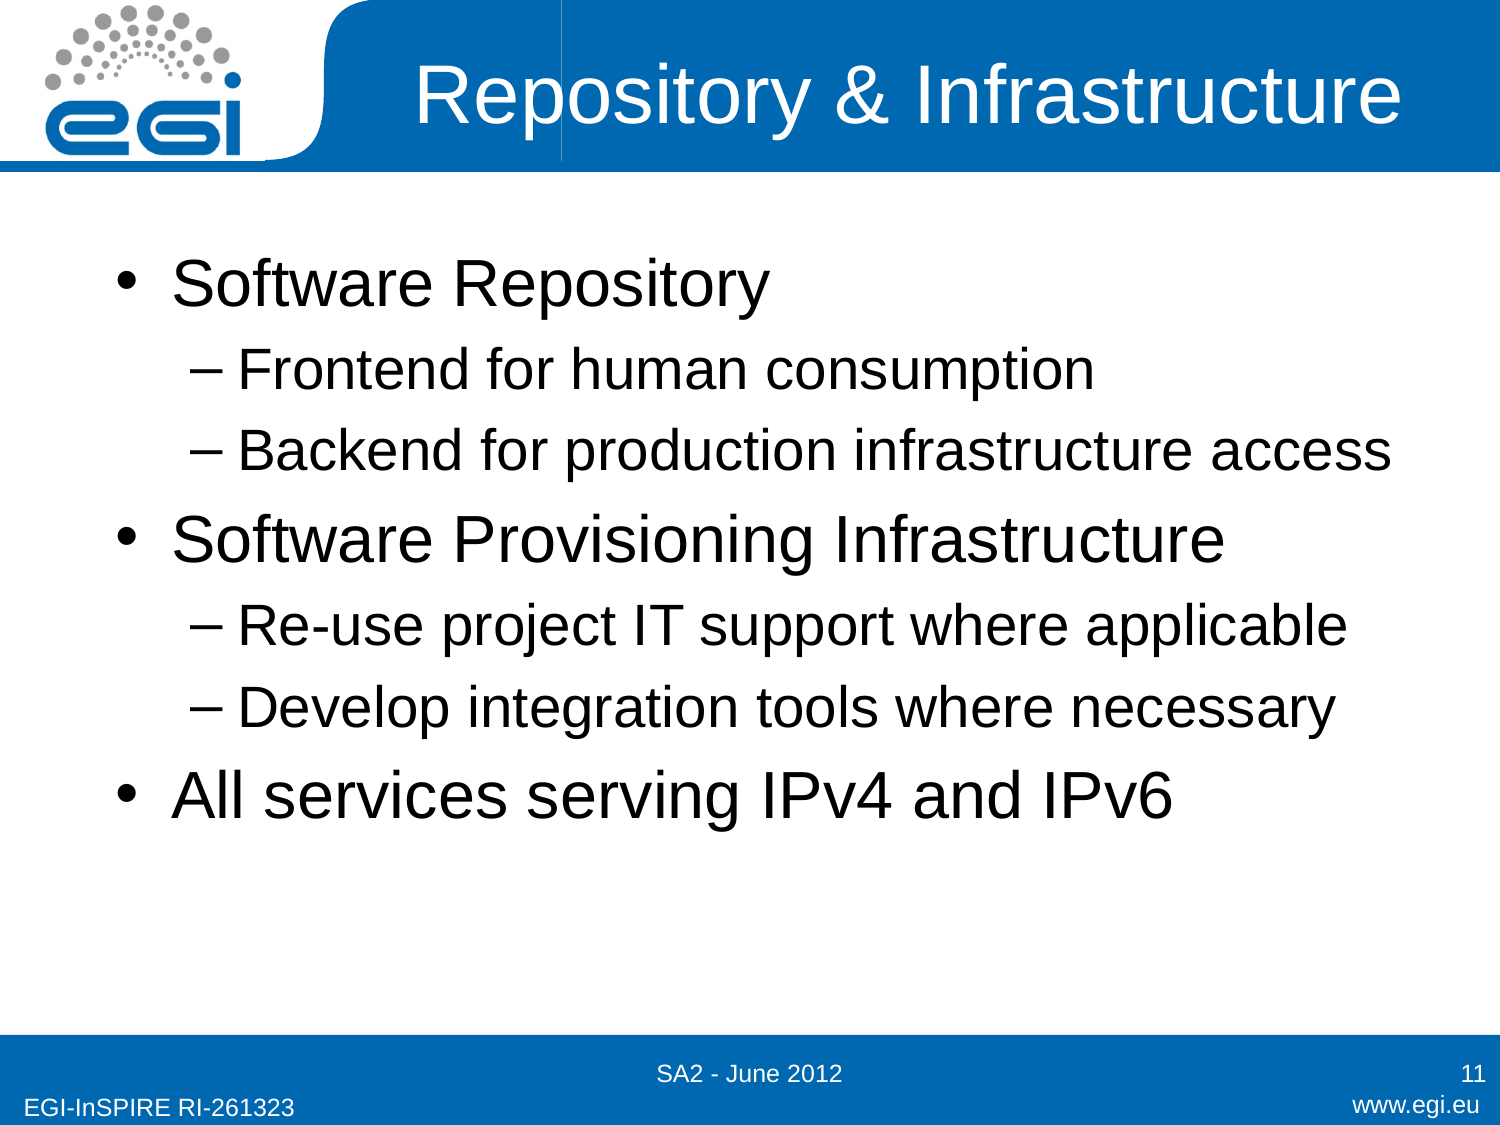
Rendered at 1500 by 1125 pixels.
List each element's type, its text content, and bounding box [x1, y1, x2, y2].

footer SA2 - June 2012 [512, 1042, 988, 1103]
list Software Repository Frontend for human consumption Backend for production infrastructure access Software Provisioning Infrastructure Re-use project IT support where applicable Develop integration tools where necessary All services serving IPv4 and IPv6 [100, 231, 1425, 976]
picture [0, 0, 265, 161]
title Repository & Infrastructure [348, 19, 1471, 161]
slide_number 11 [1151, 1042, 1500, 1103]
